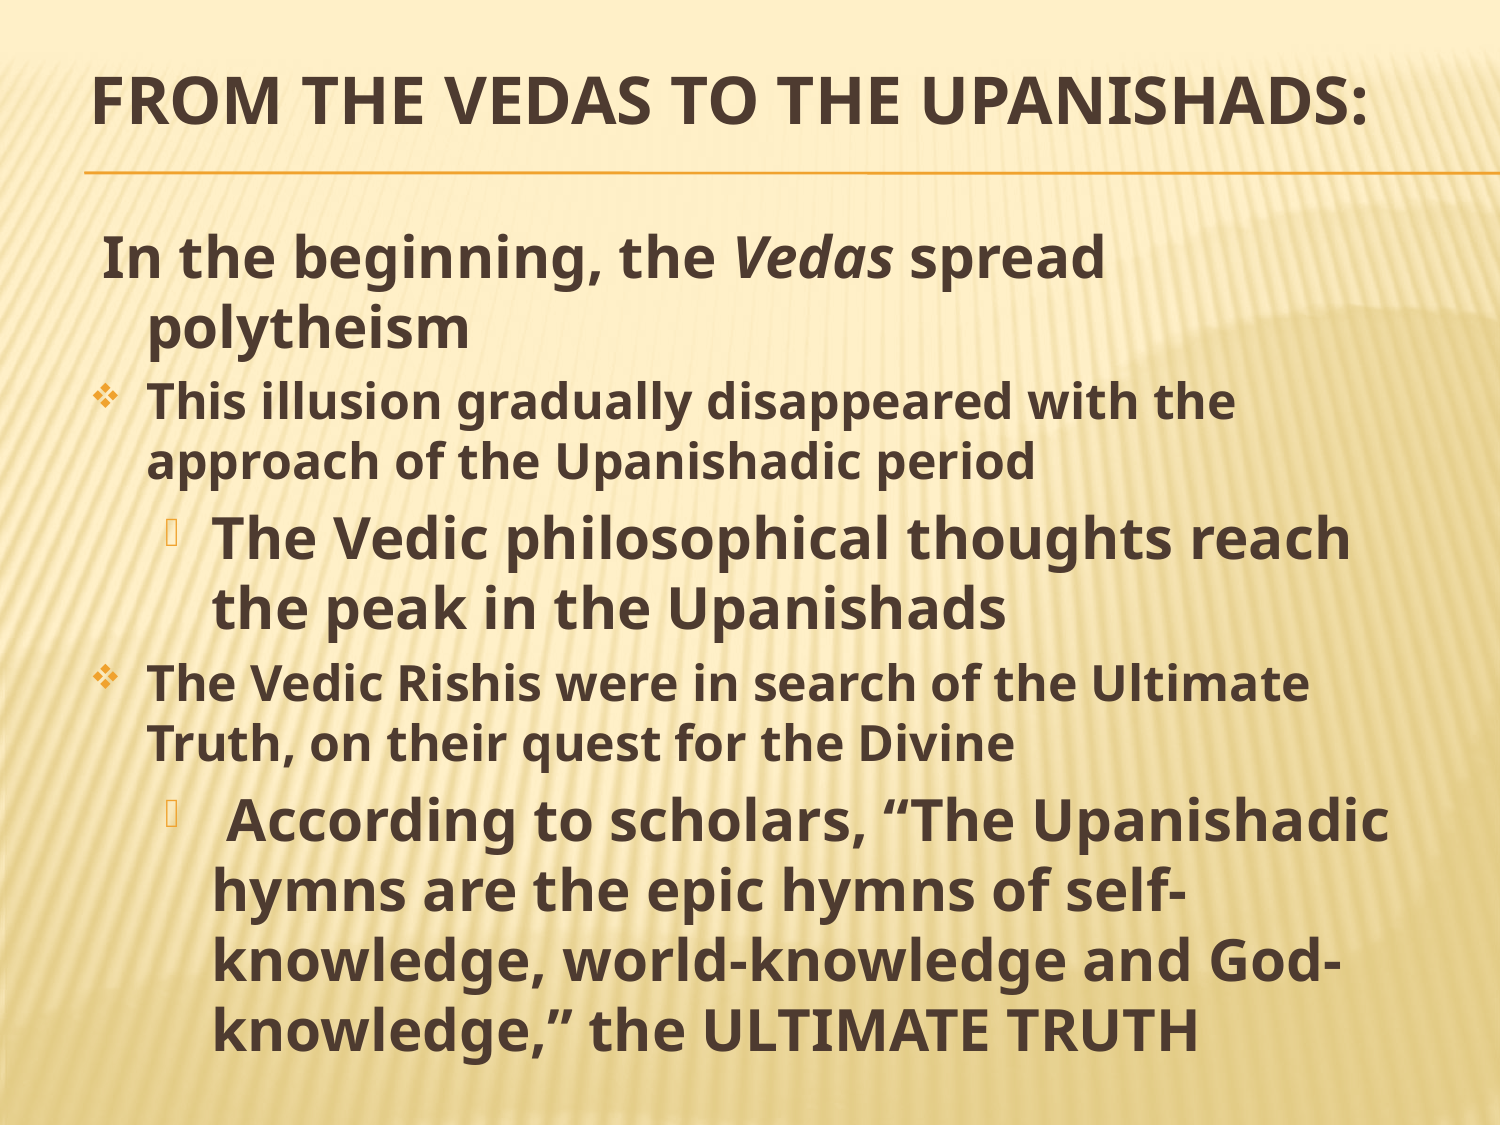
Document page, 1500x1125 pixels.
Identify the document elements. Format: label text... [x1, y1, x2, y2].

list In the beginning, the Vedas spread polytheism This illusion gradually disappeared with the approach of the Upanishadic period The Vedic philosophical thoughts reach the peak in the Upanishads The Vedic Rishis were in search of the Ultimate Truth, on their quest for the Divine According to scholars, “The Upanishadic hymns are the epic hymns of self-knowledge, world-knowledge and God-knowledge,” the ULTIMATE TRUTH [75, 212, 1425, 1050]
title From the Vedas to the Upanishads: [75, 24, 1425, 212]
